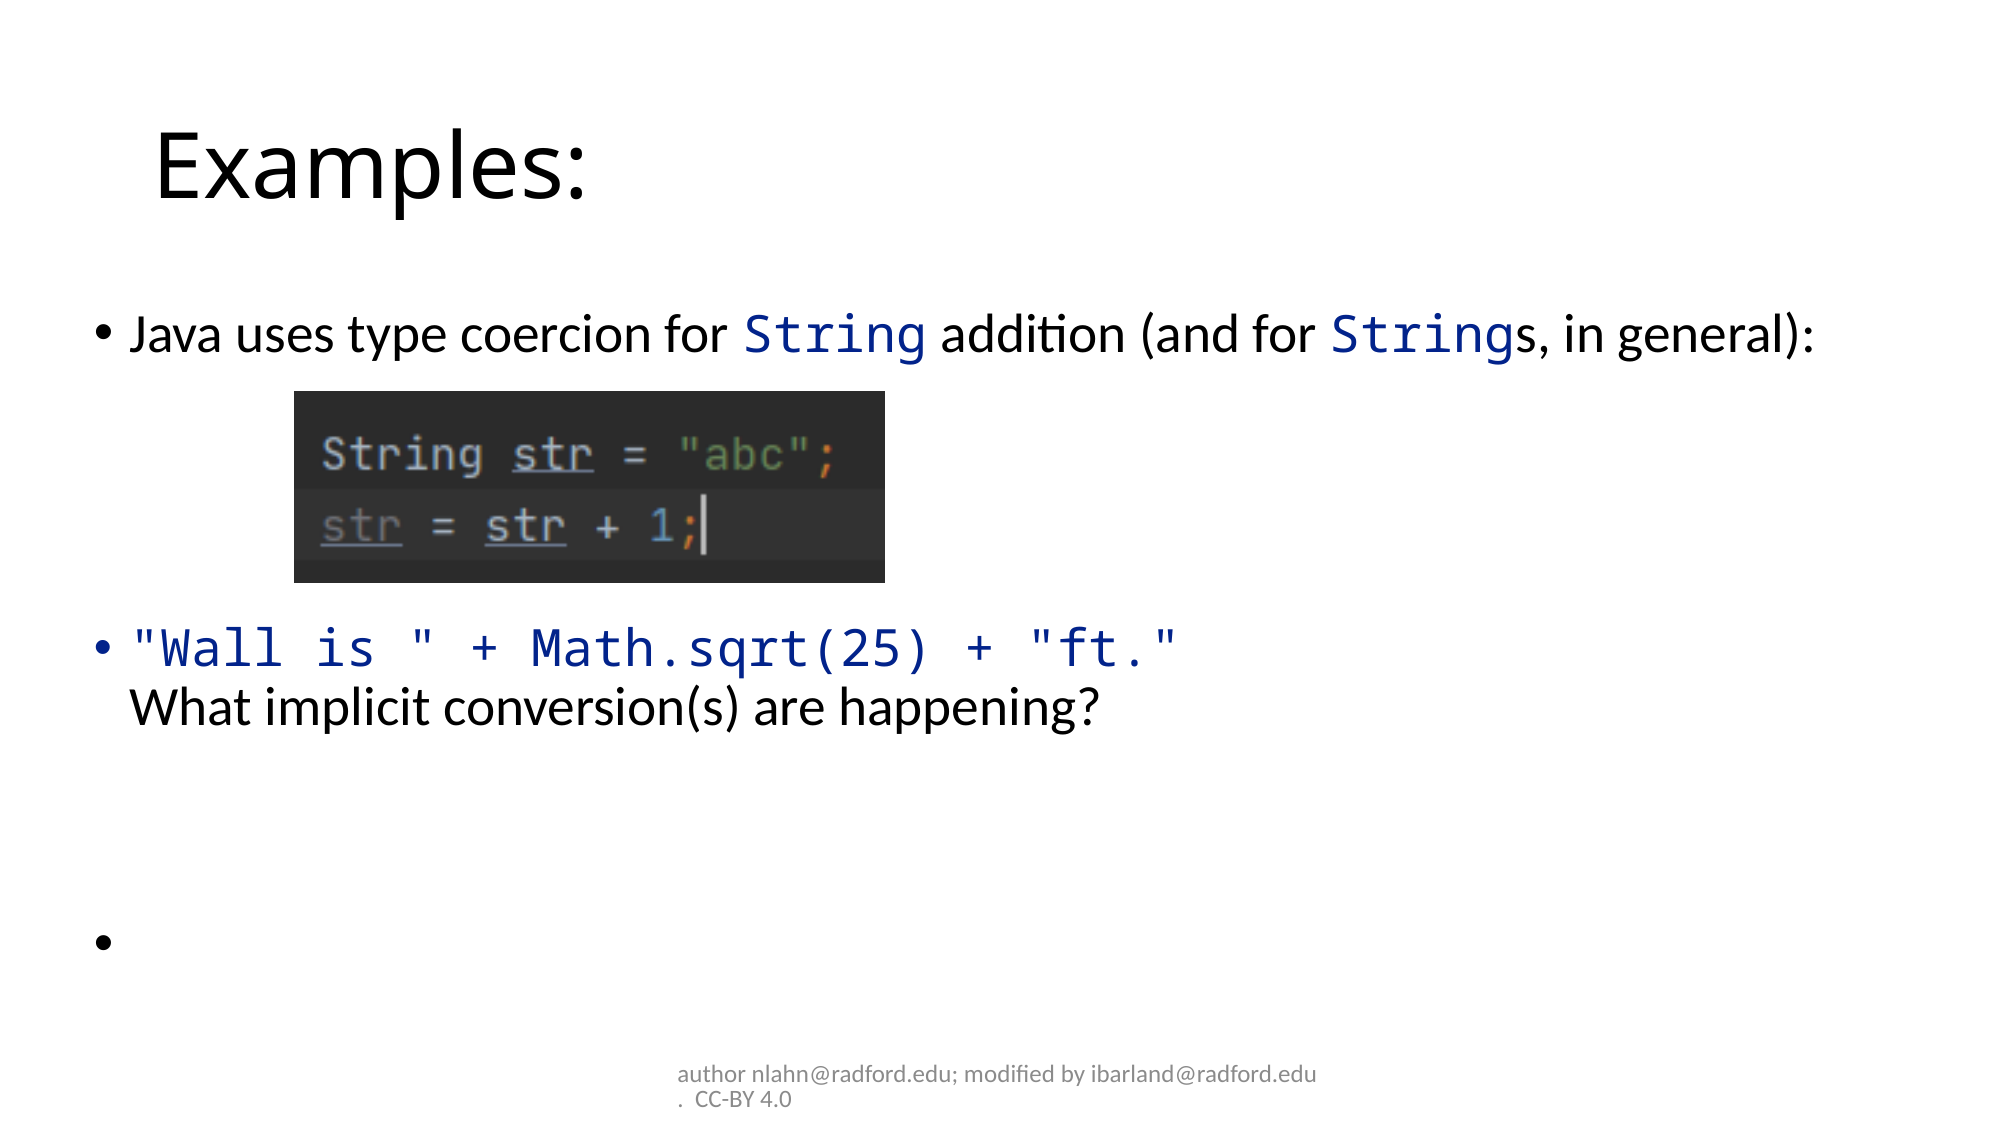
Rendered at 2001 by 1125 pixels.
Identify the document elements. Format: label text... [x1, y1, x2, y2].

picture [294, 391, 885, 583]
title Examples: [137, 59, 1863, 278]
footer author nlahn@radford.edu; modified by ibarland@radford.edu. CC-BY 4.0 [662, 1042, 1338, 1103]
list Java uses type coercion for String addition (and for Strings, in general): "Wall is " + Math.sqrt(25) + "ft." What implicit conversion(s) are happening? [78, 297, 2000, 987]
